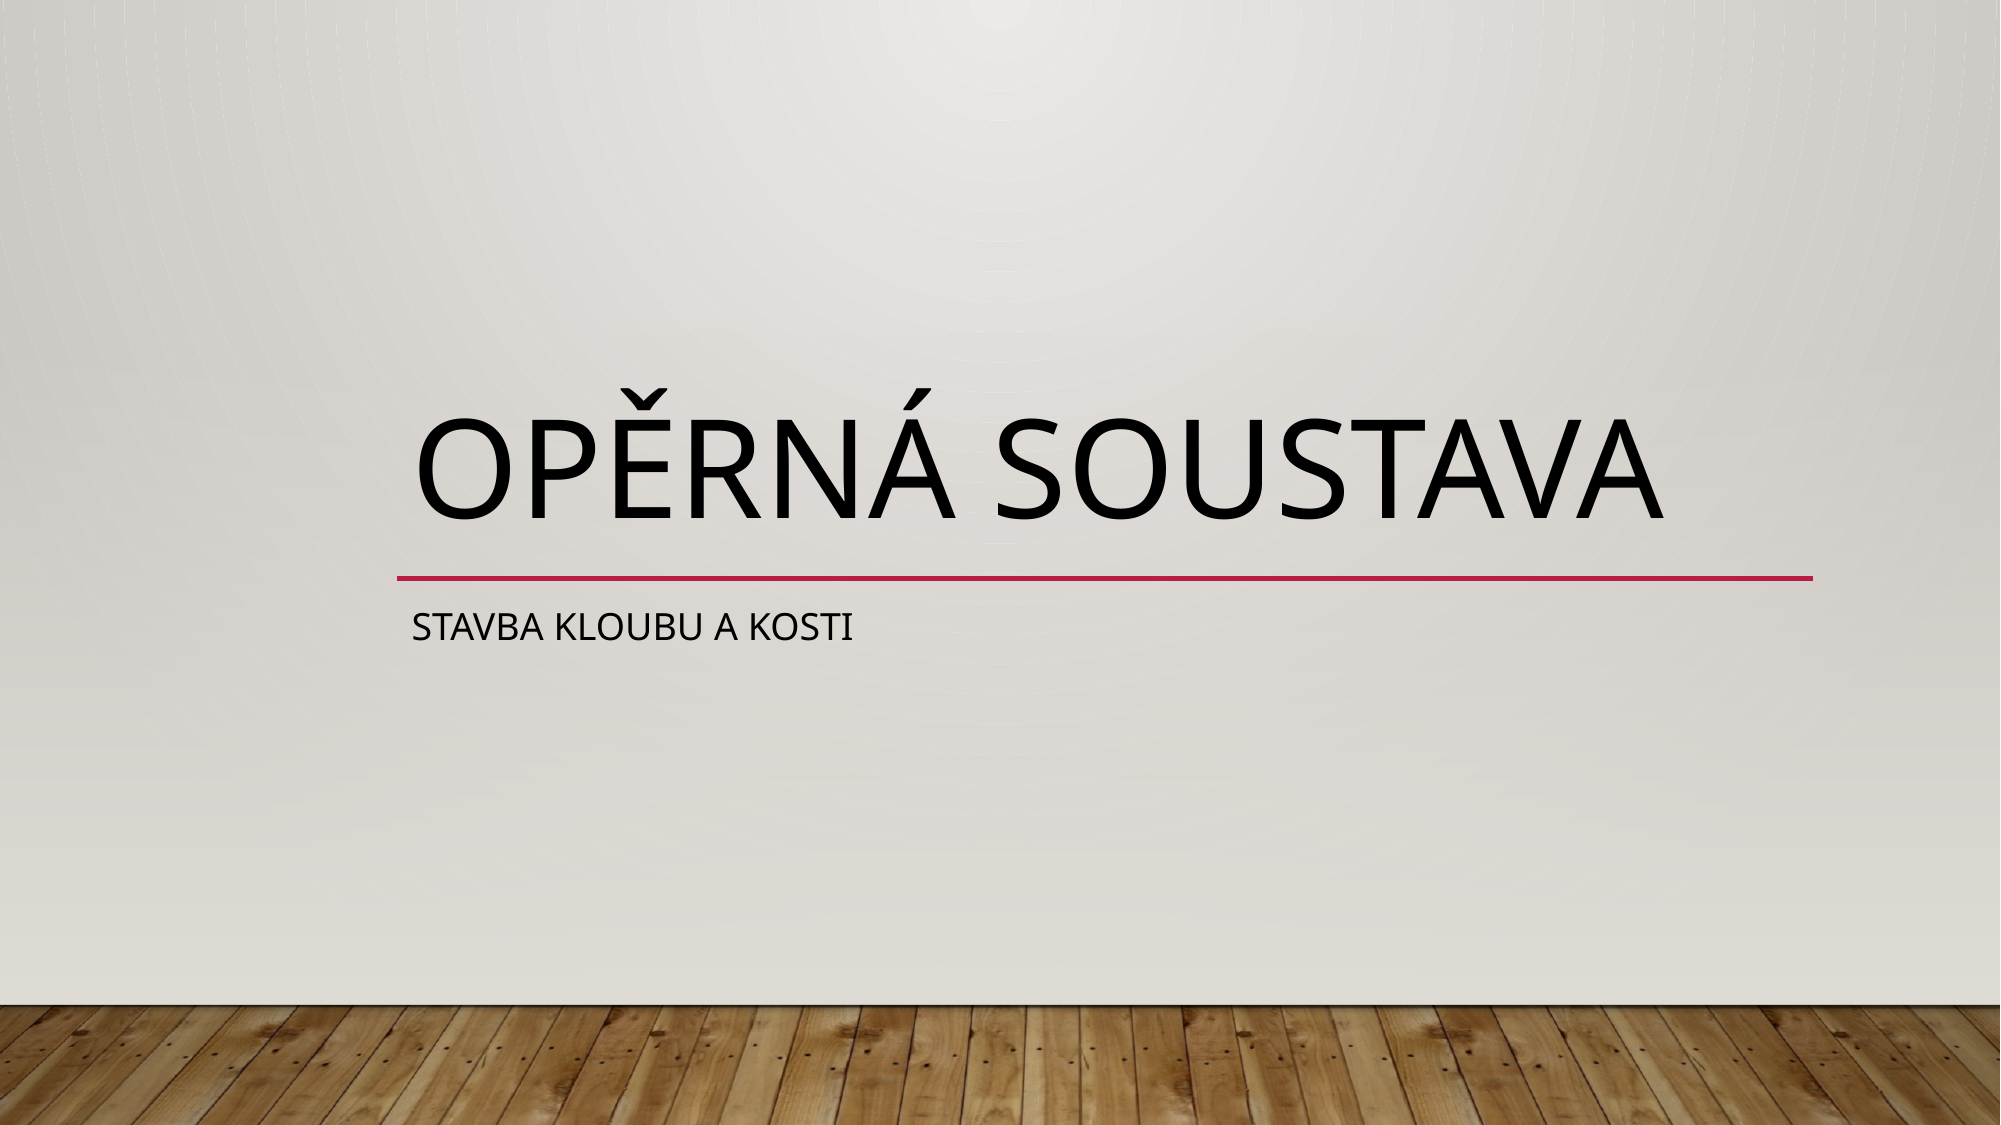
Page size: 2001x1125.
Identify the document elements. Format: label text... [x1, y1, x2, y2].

subtitle Stavba kloubu a kosti [396, 579, 1814, 740]
picture [0, 1005, 2000, 1125]
title Opěrná soustava [396, 131, 1814, 549]
